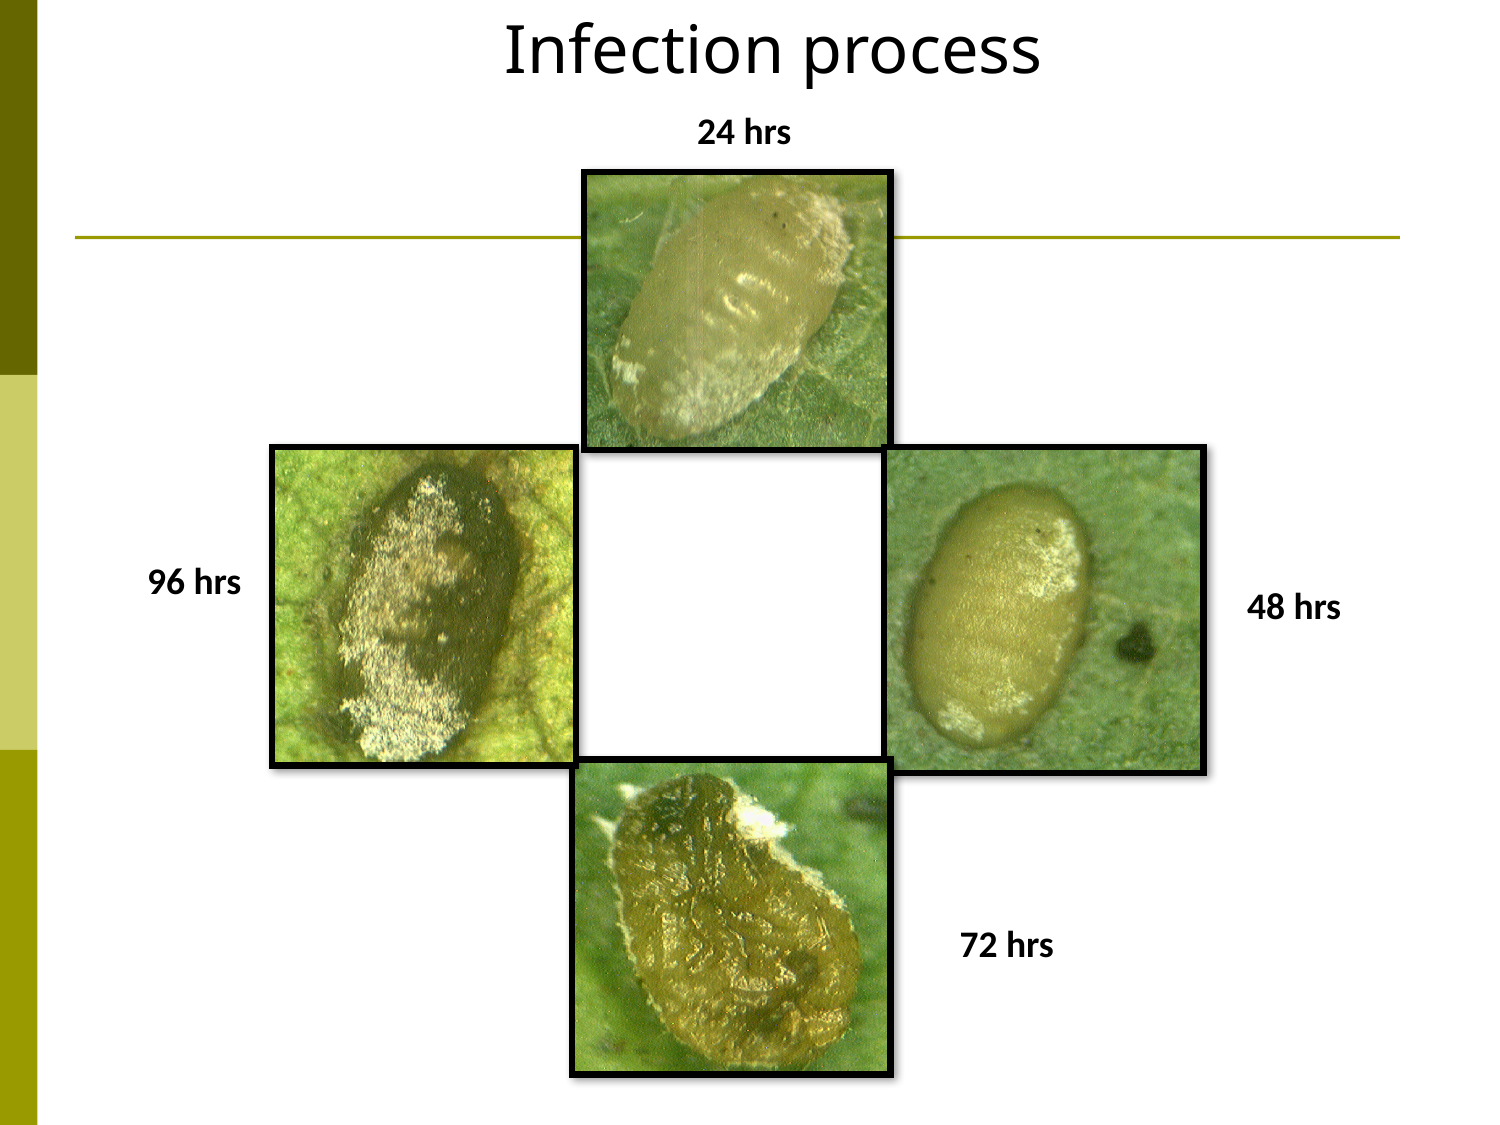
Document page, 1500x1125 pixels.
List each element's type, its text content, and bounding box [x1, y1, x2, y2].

text_box 48 hrs [1232, 574, 1357, 635]
picture [274, 449, 1201, 1072]
text_box 96 hrs [132, 549, 257, 610]
text_box 72 hrs [944, 912, 1069, 973]
text_box Infection process [490, 0, 1059, 95]
text_box 24 hrs [682, 99, 807, 160]
picture [587, 174, 888, 447]
